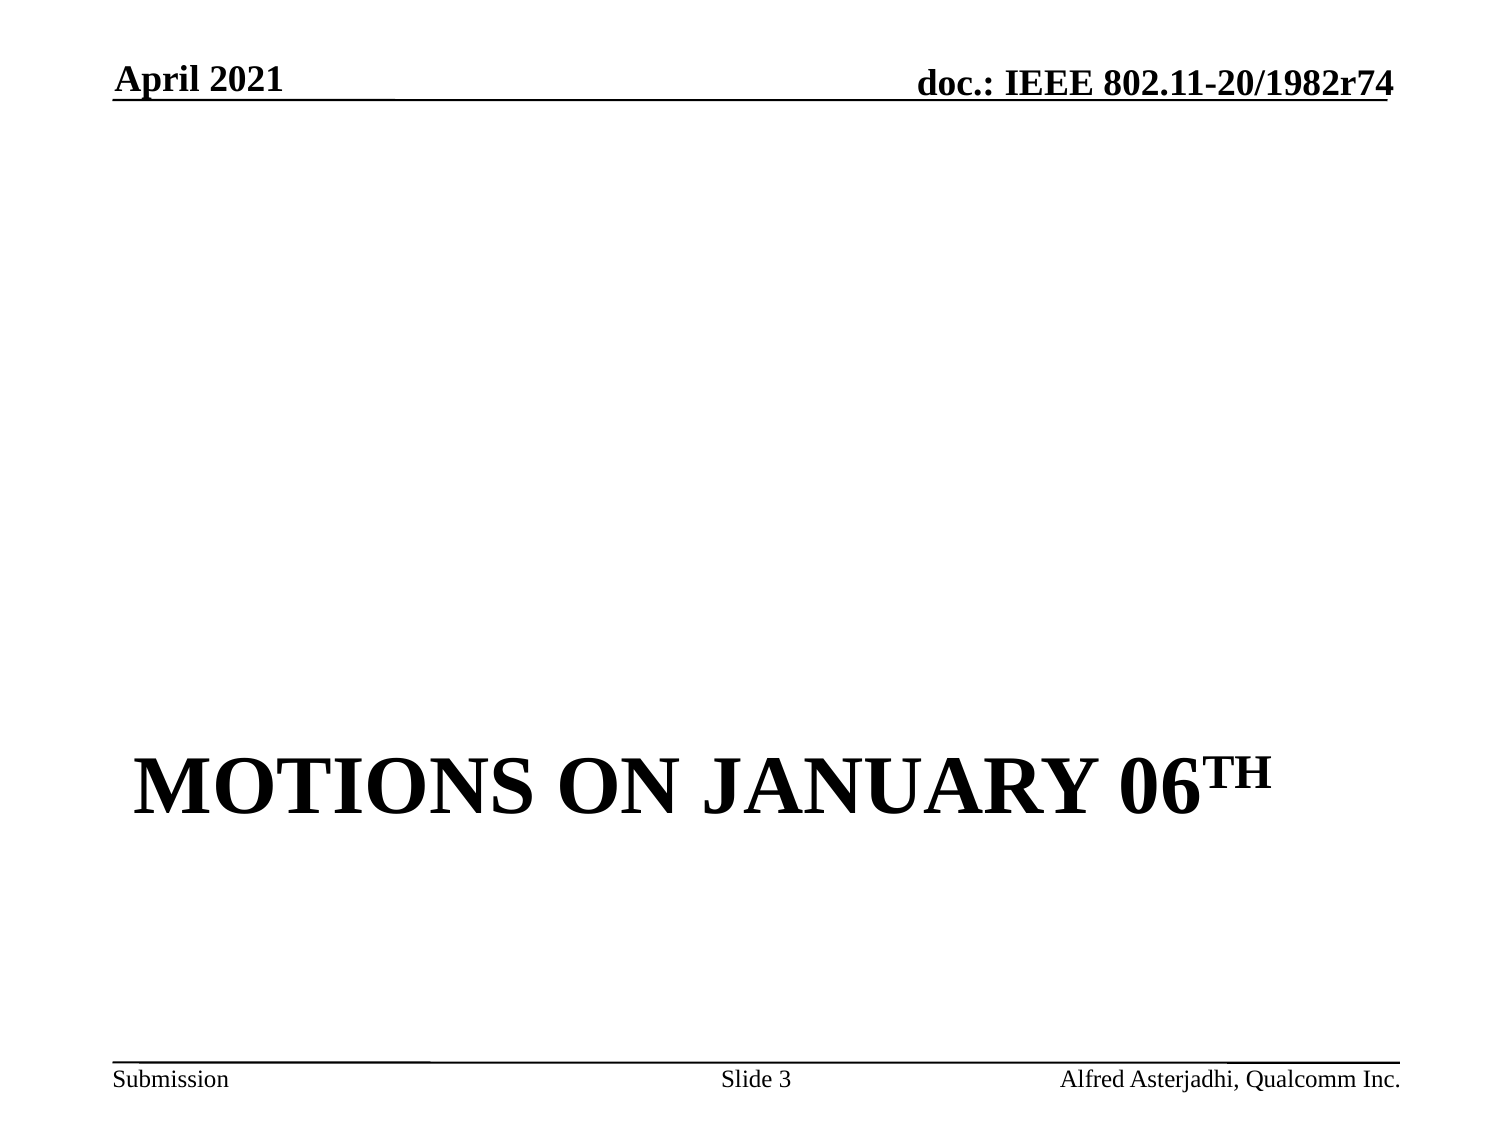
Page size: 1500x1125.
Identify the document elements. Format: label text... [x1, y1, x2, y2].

title Motions on January 06th [118, 722, 1394, 947]
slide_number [114, 54, 423, 100]
slide_number Slide 3 [712, 1061, 800, 1123]
footer Alfred Asterjadhi, Qualcomm Inc. [878, 1061, 1402, 1093]
